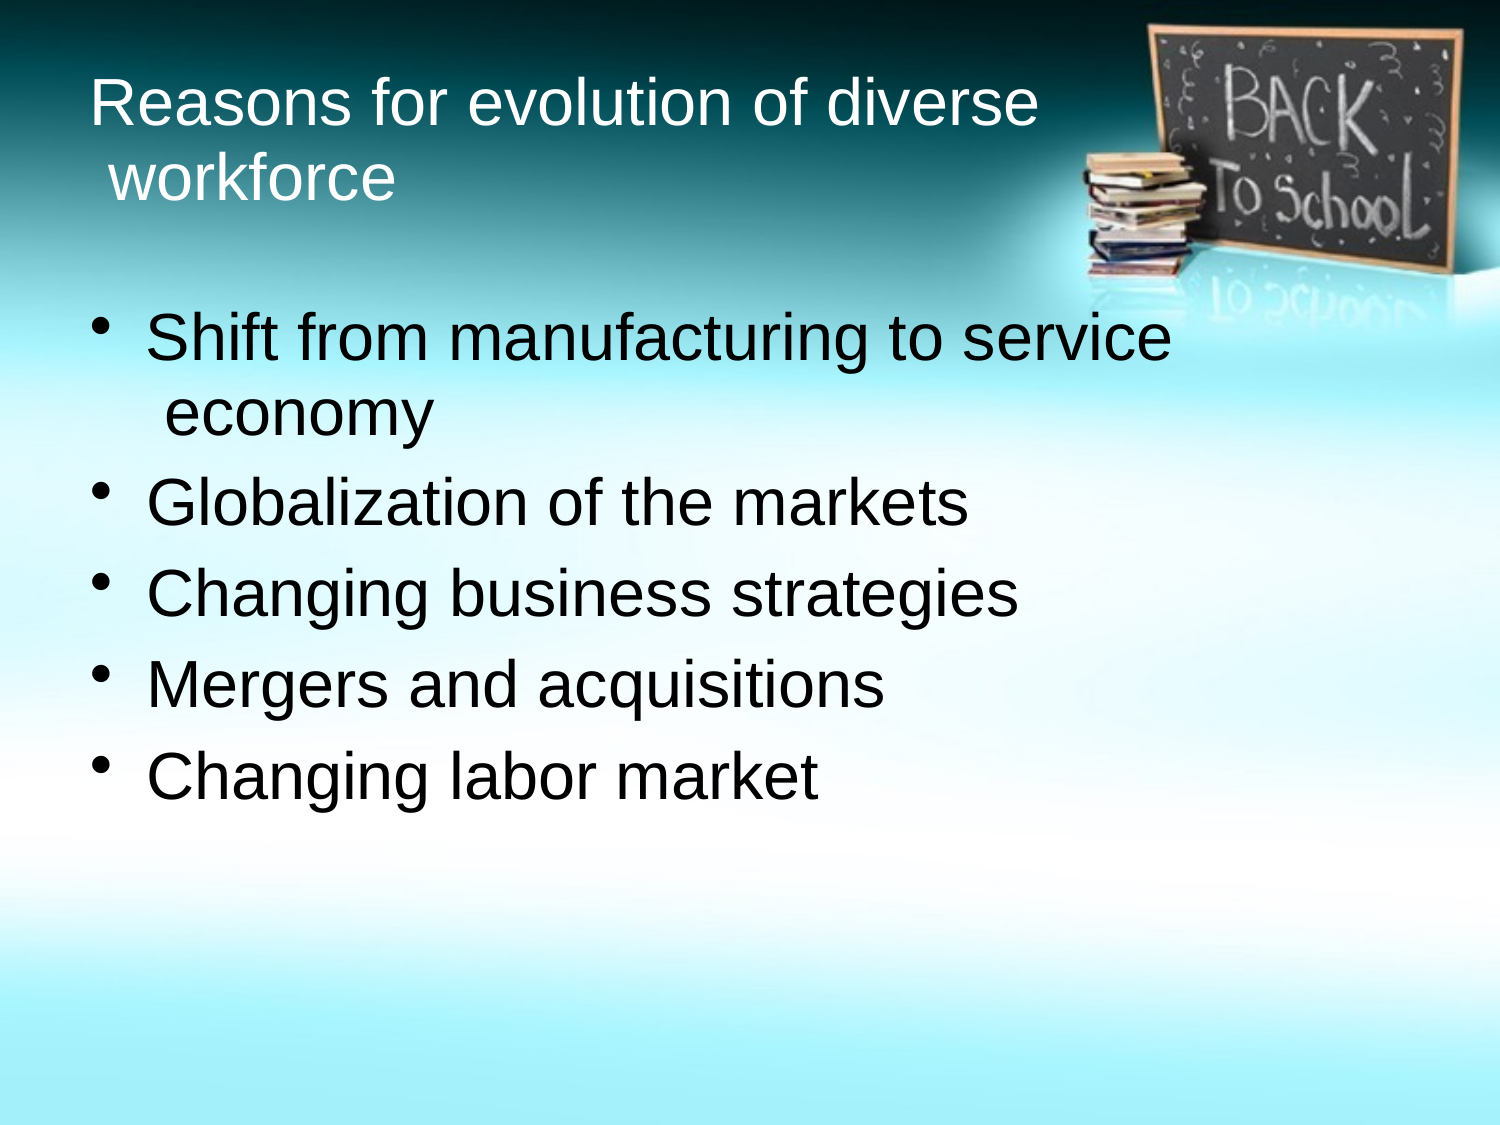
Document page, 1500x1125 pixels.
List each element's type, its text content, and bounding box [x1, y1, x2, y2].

picture [0, 0, 1500, 1125]
text_box Reasons for evolution of diverse workforce Shift from manufacturing to service economy Globalization of the markets Changing business strategies Mergers and acquisitions Changing labor market [87, 55, 1180, 813]
